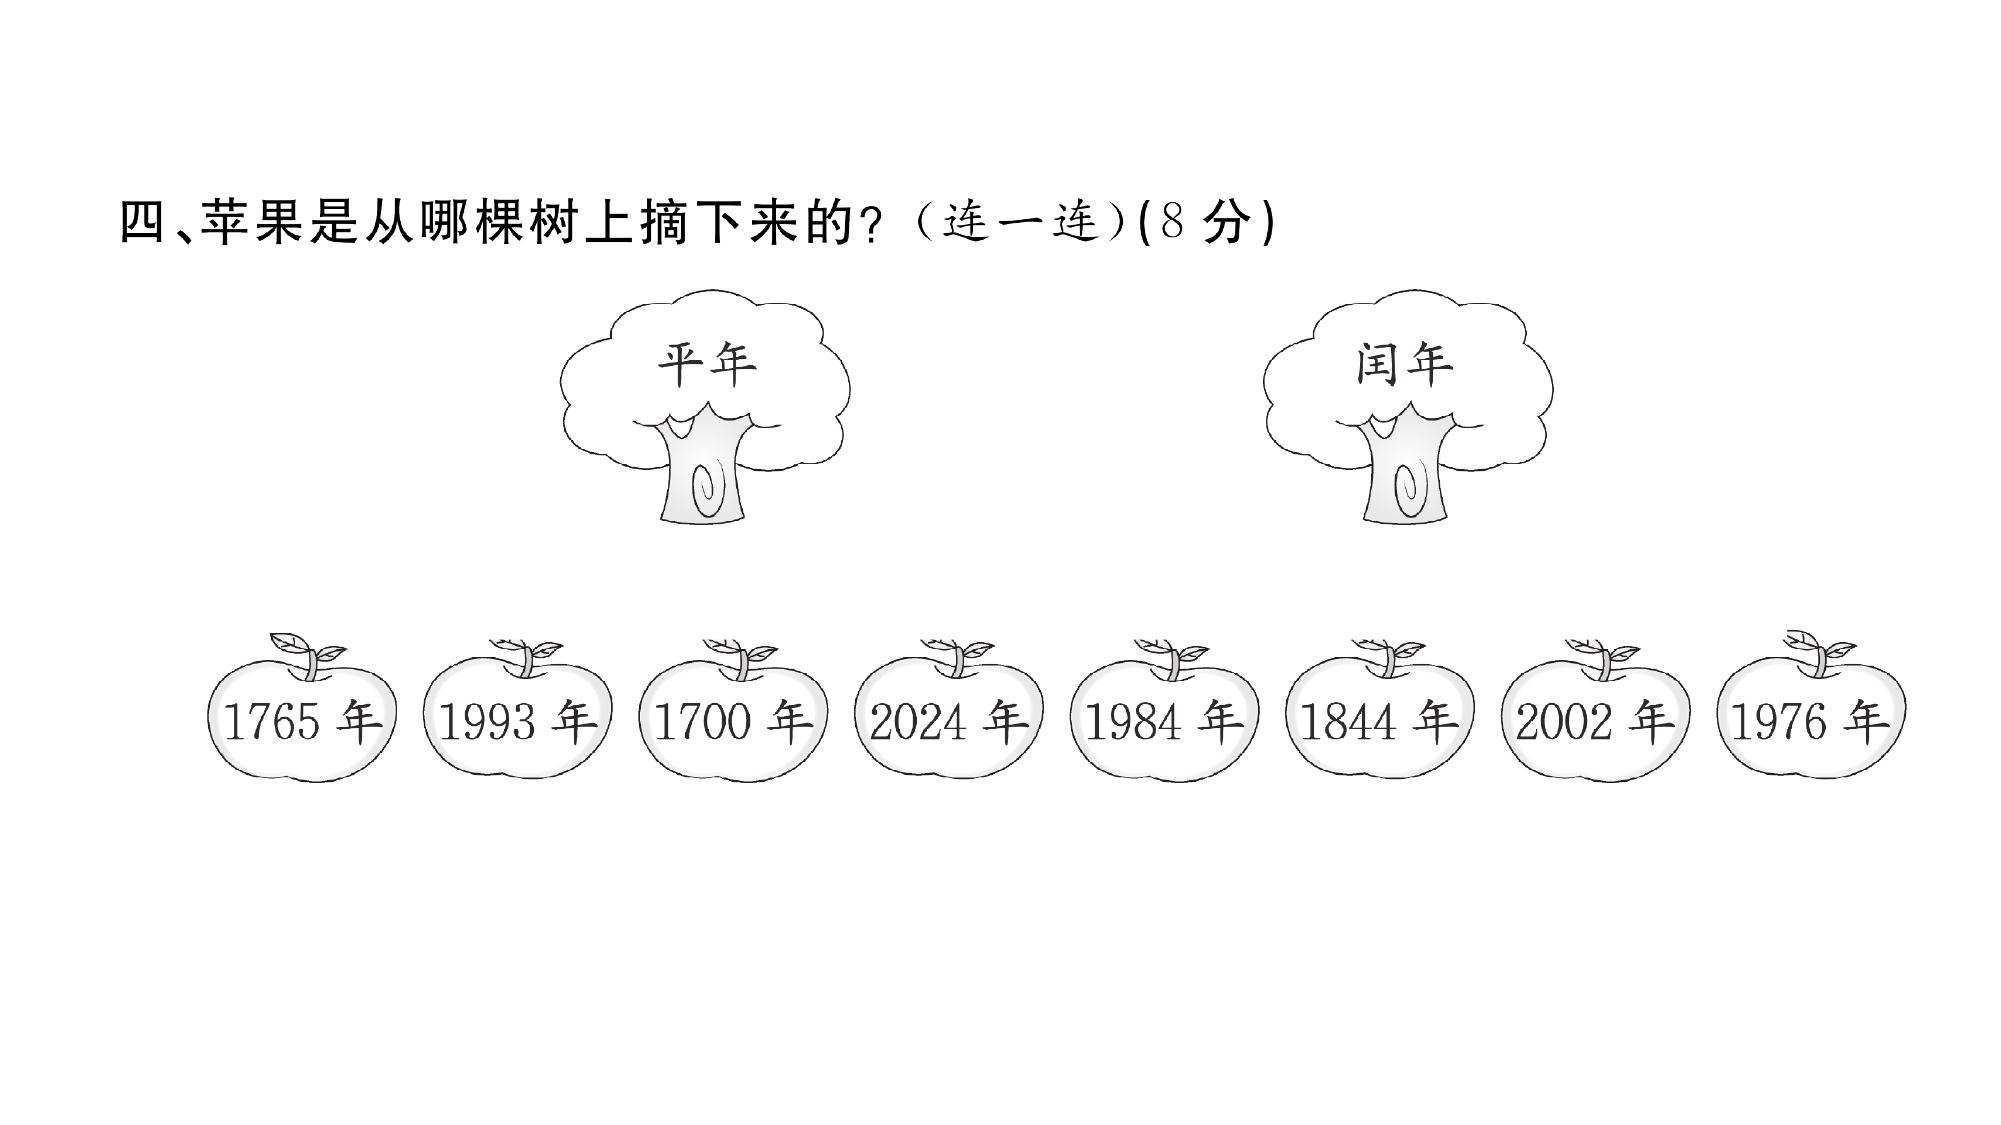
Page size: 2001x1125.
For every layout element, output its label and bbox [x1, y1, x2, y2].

picture [118, 177, 2000, 797]
